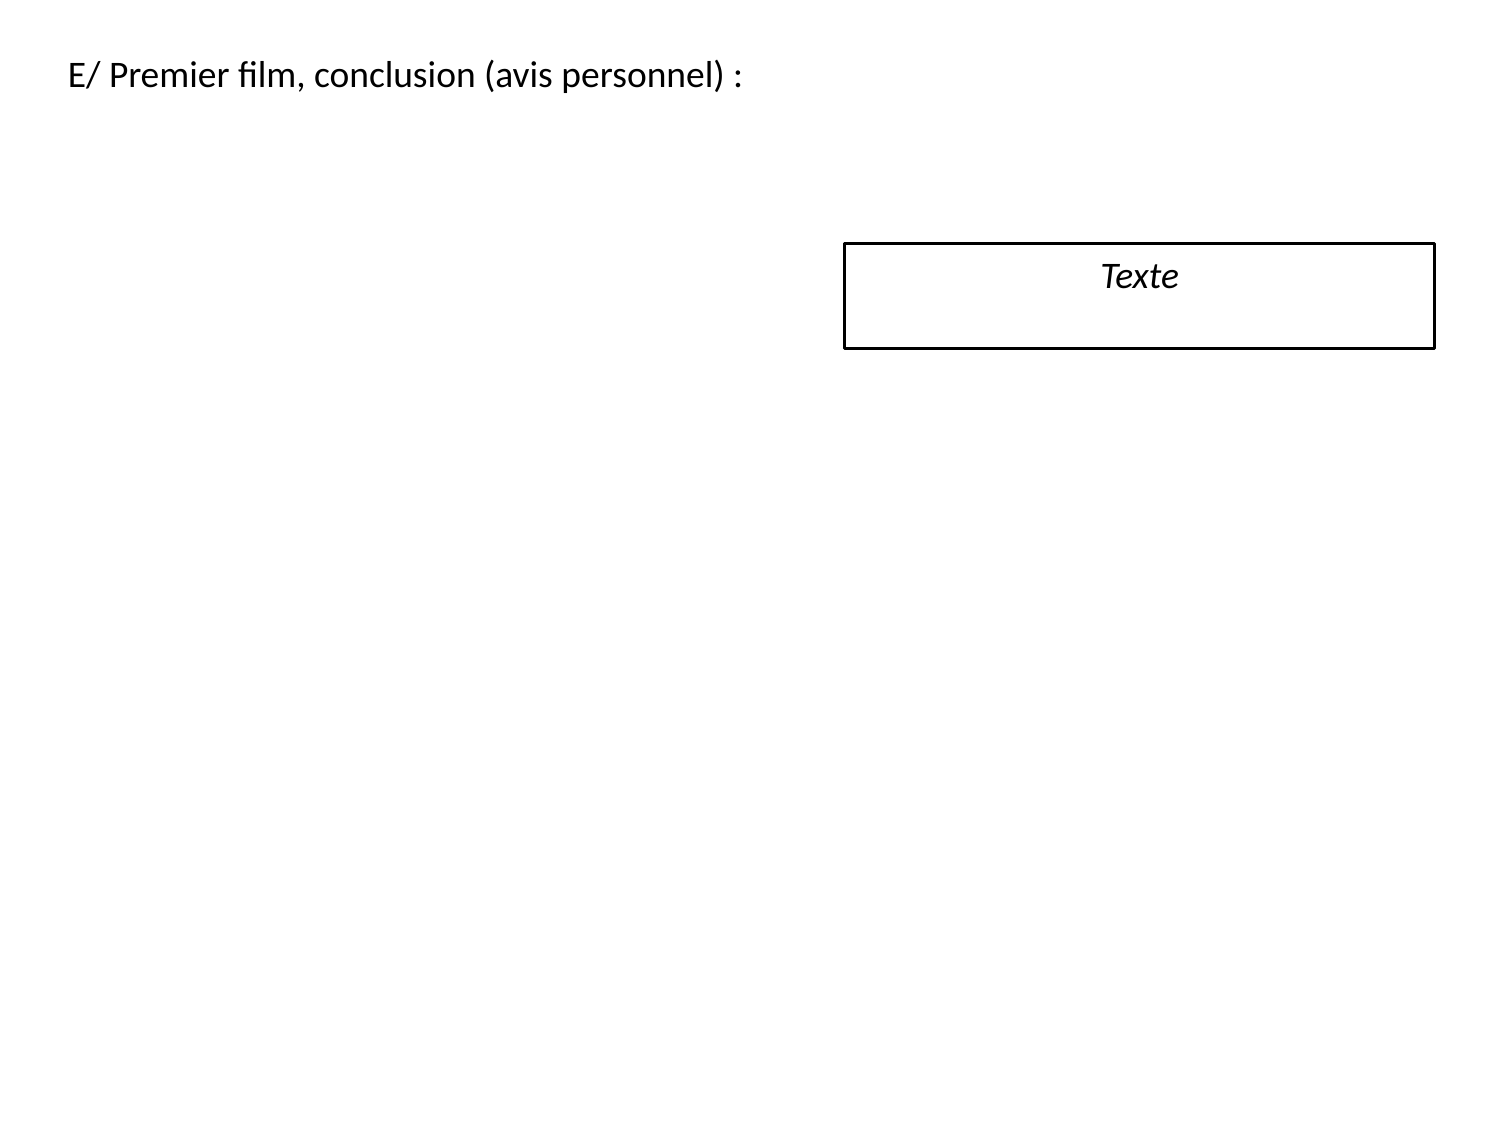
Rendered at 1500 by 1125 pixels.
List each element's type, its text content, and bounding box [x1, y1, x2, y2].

text_box Texte [844, 243, 1435, 349]
text_box E/ Premier film, conclusion (avis personnel) : [53, 42, 1388, 103]
